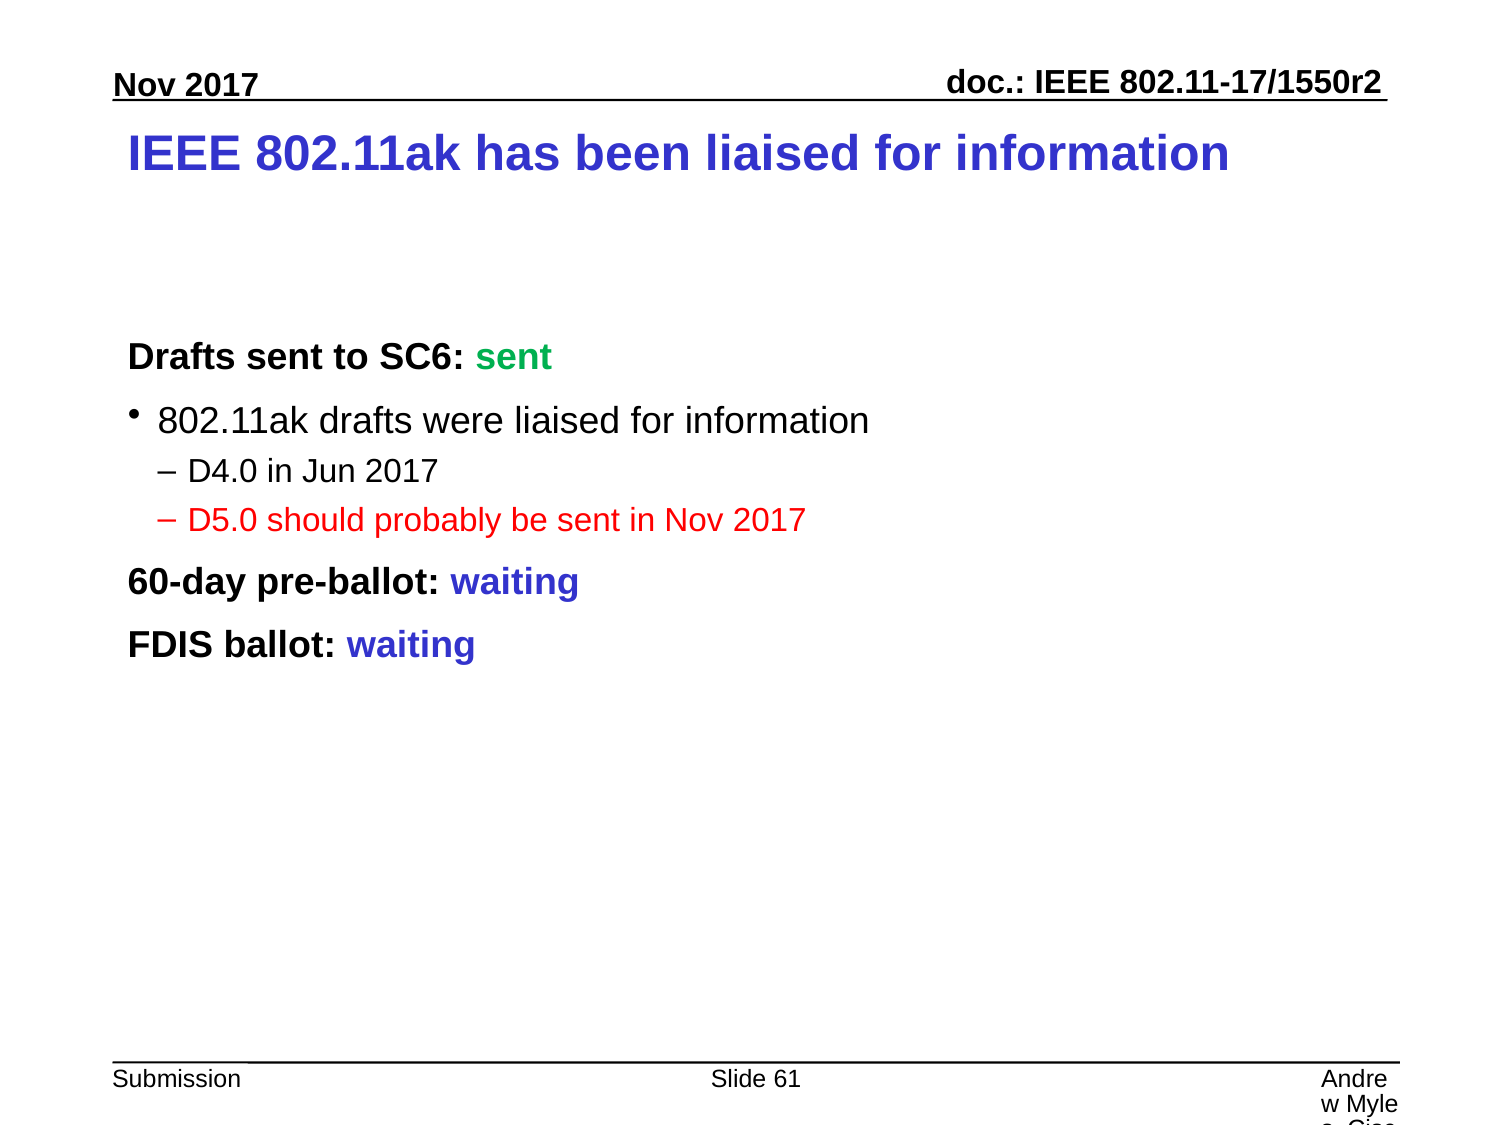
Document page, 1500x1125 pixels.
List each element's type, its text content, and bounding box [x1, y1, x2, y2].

list Drafts sent to SC6: sent 802.11ak drafts were liaised for information D4.0 in Jun 2017 D5.0 should probably be sent in Nov 2017 60-day pre-ballot: waiting FDIS ballot: waiting [112, 324, 1388, 1000]
title IEEE 802.11ak has been liaised for information [112, 112, 1388, 288]
slide_number Slide 61 [709, 1061, 803, 1093]
footer Andrew Myles, Cisco [1320, 1061, 1402, 1093]
